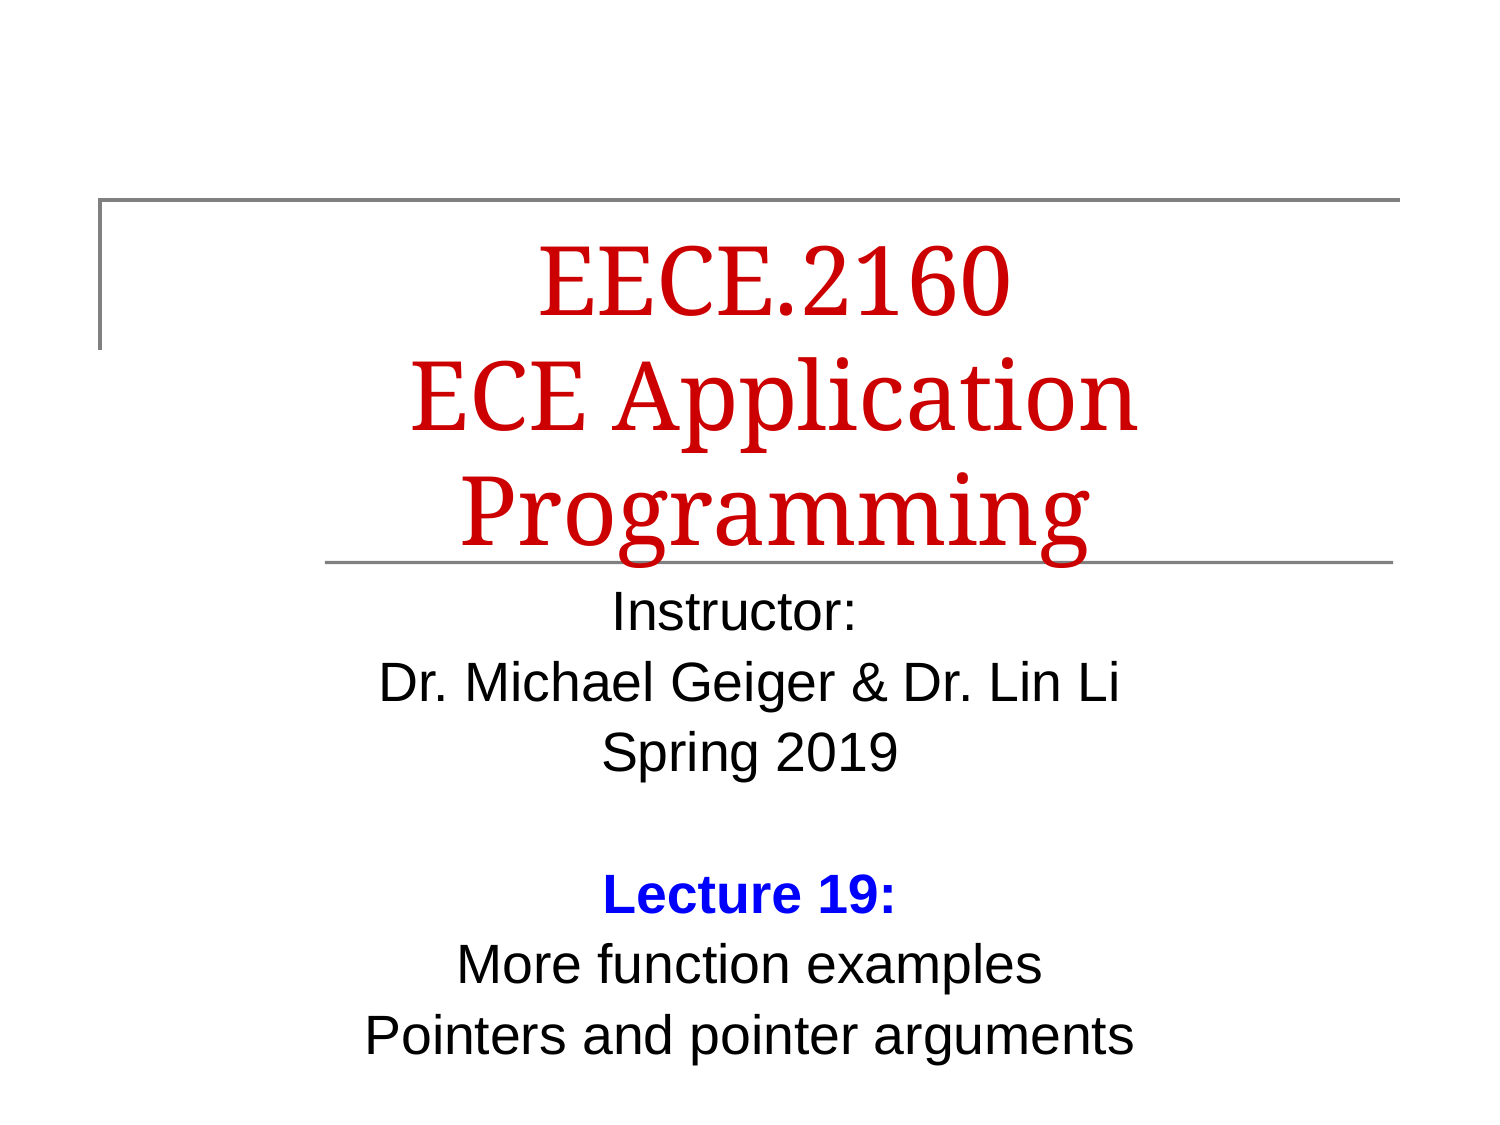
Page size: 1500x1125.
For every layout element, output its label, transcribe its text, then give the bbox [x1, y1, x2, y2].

title EECE.2160 ECE Application Programming [150, 212, 1401, 563]
subtitle Instructor: Dr. Michael Geiger & Dr. Lin Li Spring 2019 Lecture 19: More function examples Pointers and pointer arguments [0, 575, 1500, 1075]
